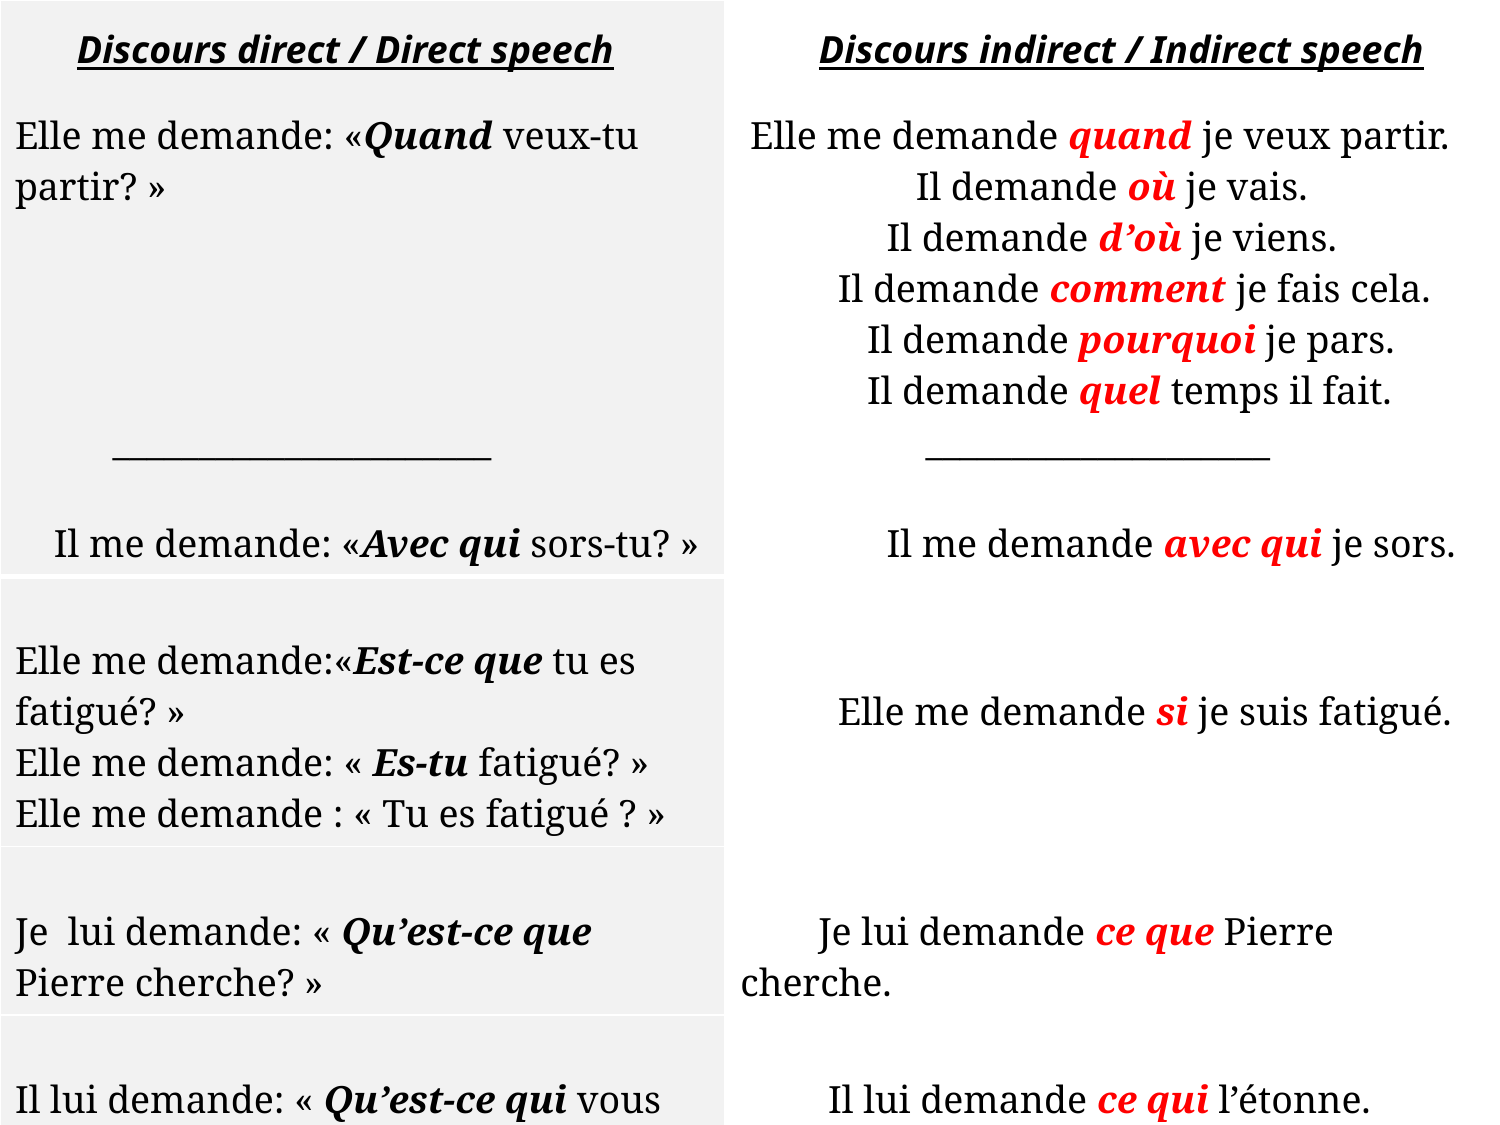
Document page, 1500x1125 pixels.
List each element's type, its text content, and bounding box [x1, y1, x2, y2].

table_header Elle me demande quand je veux partir. Il demande où je vais. Il demande d’où je viens. Il demande comment je fais cela. Il demande pourquoi je pars. Il demande quel temps il fait. ____________________ Il me demande avec qui je sors. [726, 1, 1499, 574]
table_cell Elle me demande si je suis fatigué. [726, 579, 1499, 846]
table_cell Je lui demande ce que Pierre cherche. [726, 847, 1499, 1014]
table_cell Elle me demande:«Est-ce que tu es fatigué? » Elle me demande: « Es-tu fatigué? » Elle me demande : « Tu es fatigué ? » [1, 579, 724, 846]
table_cell Il lui demande: « Qu’est-ce qui vous étonne? » [1, 1016, 724, 1125]
table_cell Je lui demande: « Qu’est-ce que Pierre cherche? » [1, 847, 724, 1014]
table_cell Il lui demande ce qui l’étonne. [726, 1016, 1499, 1125]
text_box Discours indirect / Indirect speech [804, 19, 1440, 79]
table_header Elle me demande: «Quand veux-tu partir? » ______________________ Il me demande: «Avec qui sors-tu? » [1, 1, 724, 574]
text_box Discours direct / Direct speech [62, 19, 630, 79]
